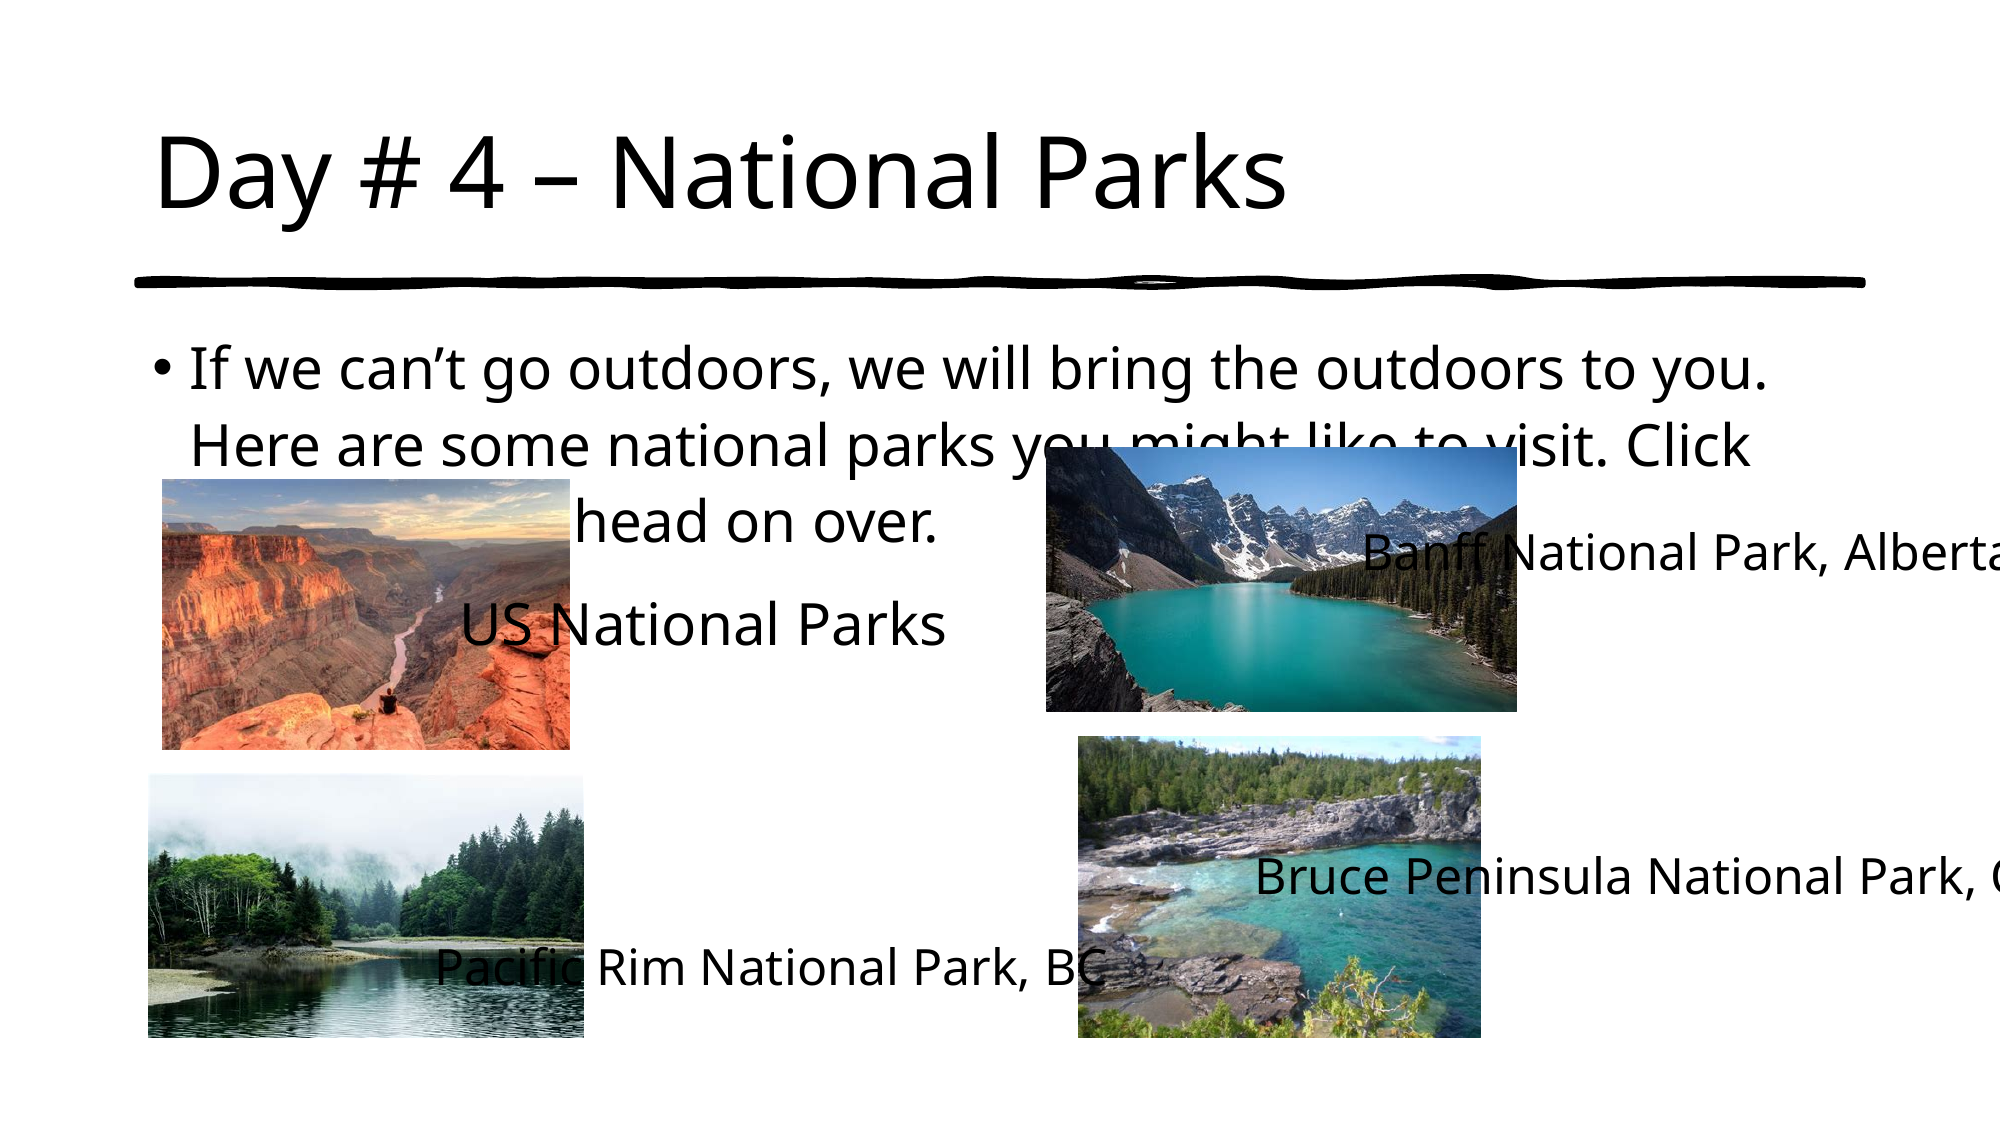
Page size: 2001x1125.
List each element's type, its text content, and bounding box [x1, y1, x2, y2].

picture [1078, 736, 1481, 1038]
list If we can’t go outdoors, we will bring the outdoors to you. Here are some national parks you might like to visit. Click the picture to head on over. [137, 316, 1863, 1014]
text_box US National Parks [570, 579, 962, 665]
title Day # 4 – National Parks [137, 59, 1863, 278]
picture [1046, 447, 1517, 712]
text_box Pacific Rim National Park, BC [584, 928, 1078, 1003]
picture [162, 479, 570, 750]
text_box Banff National Park, Alberta [1517, 513, 2000, 588]
picture [148, 773, 584, 1038]
text_box Bruce Peninsula National Park, Ontario [1481, 837, 2000, 913]
